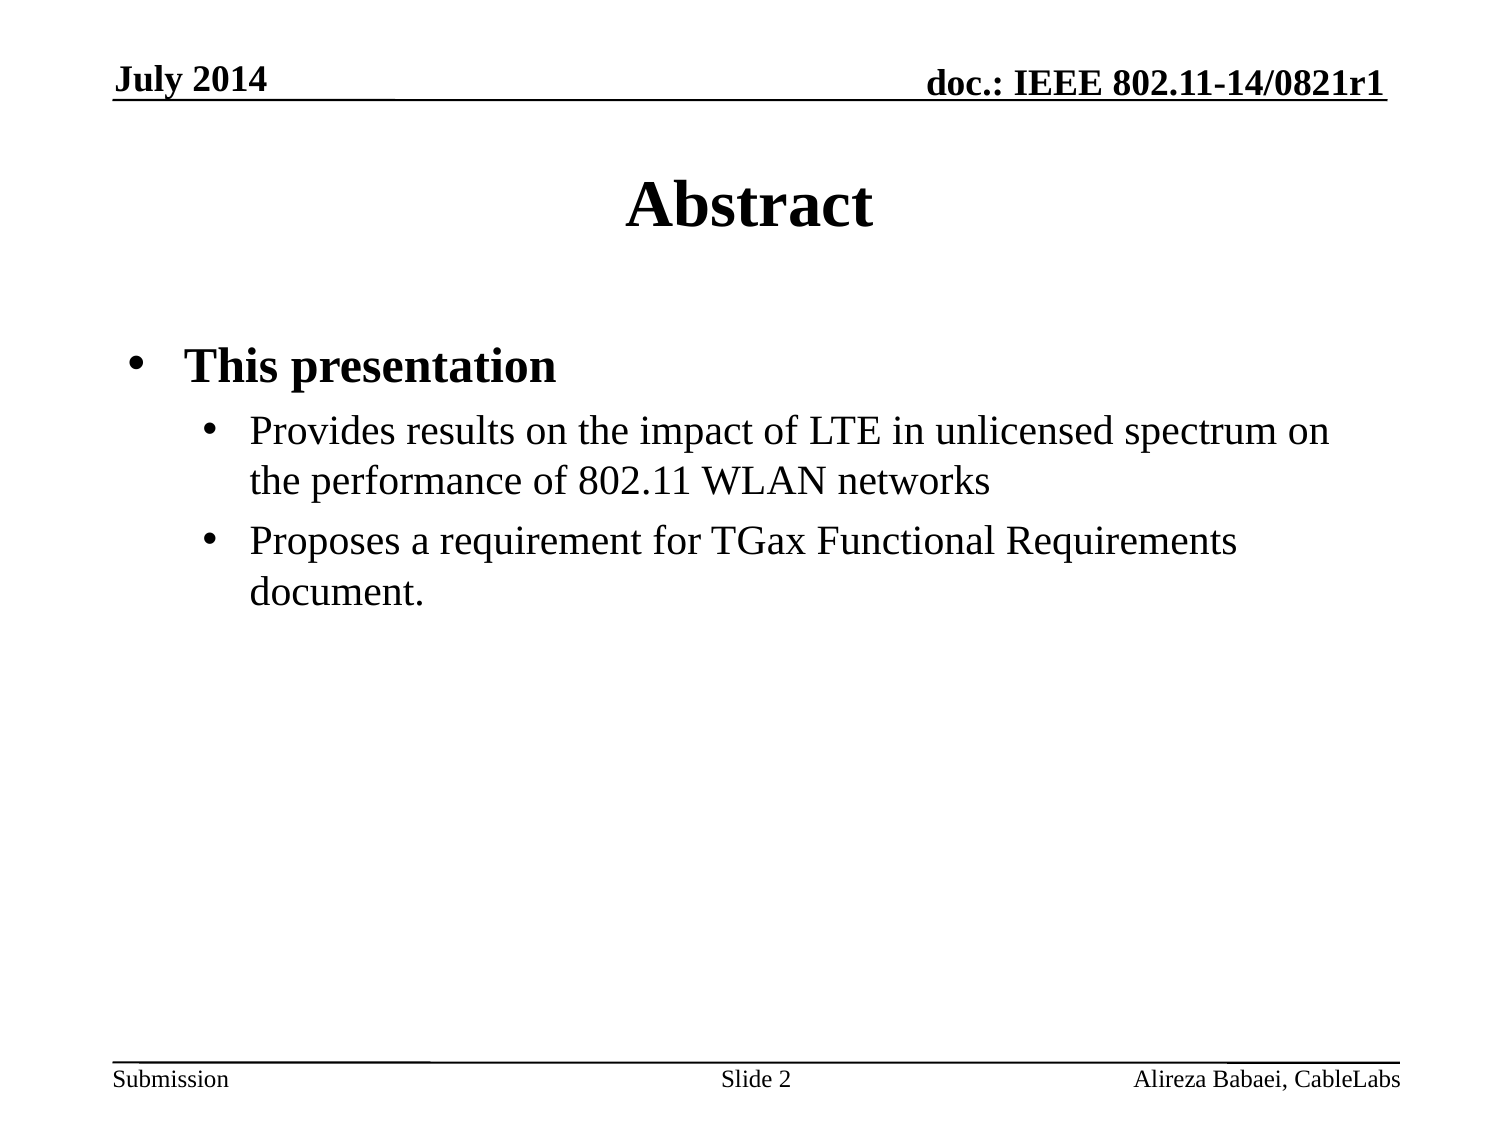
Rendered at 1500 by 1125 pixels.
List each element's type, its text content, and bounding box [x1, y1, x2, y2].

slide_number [114, 54, 493, 100]
slide_number Slide 2 [712, 1061, 800, 1123]
list This presentation Provides results on the impact of LTE in unlicensed spectrum on the performance of 802.11 WLAN networks Proposes a requirement for TGax Functional Requirements document. [112, 324, 1388, 1000]
title Abstract [112, 112, 1388, 288]
footer Alireza Babaei, CableLabs [878, 1061, 1402, 1093]
